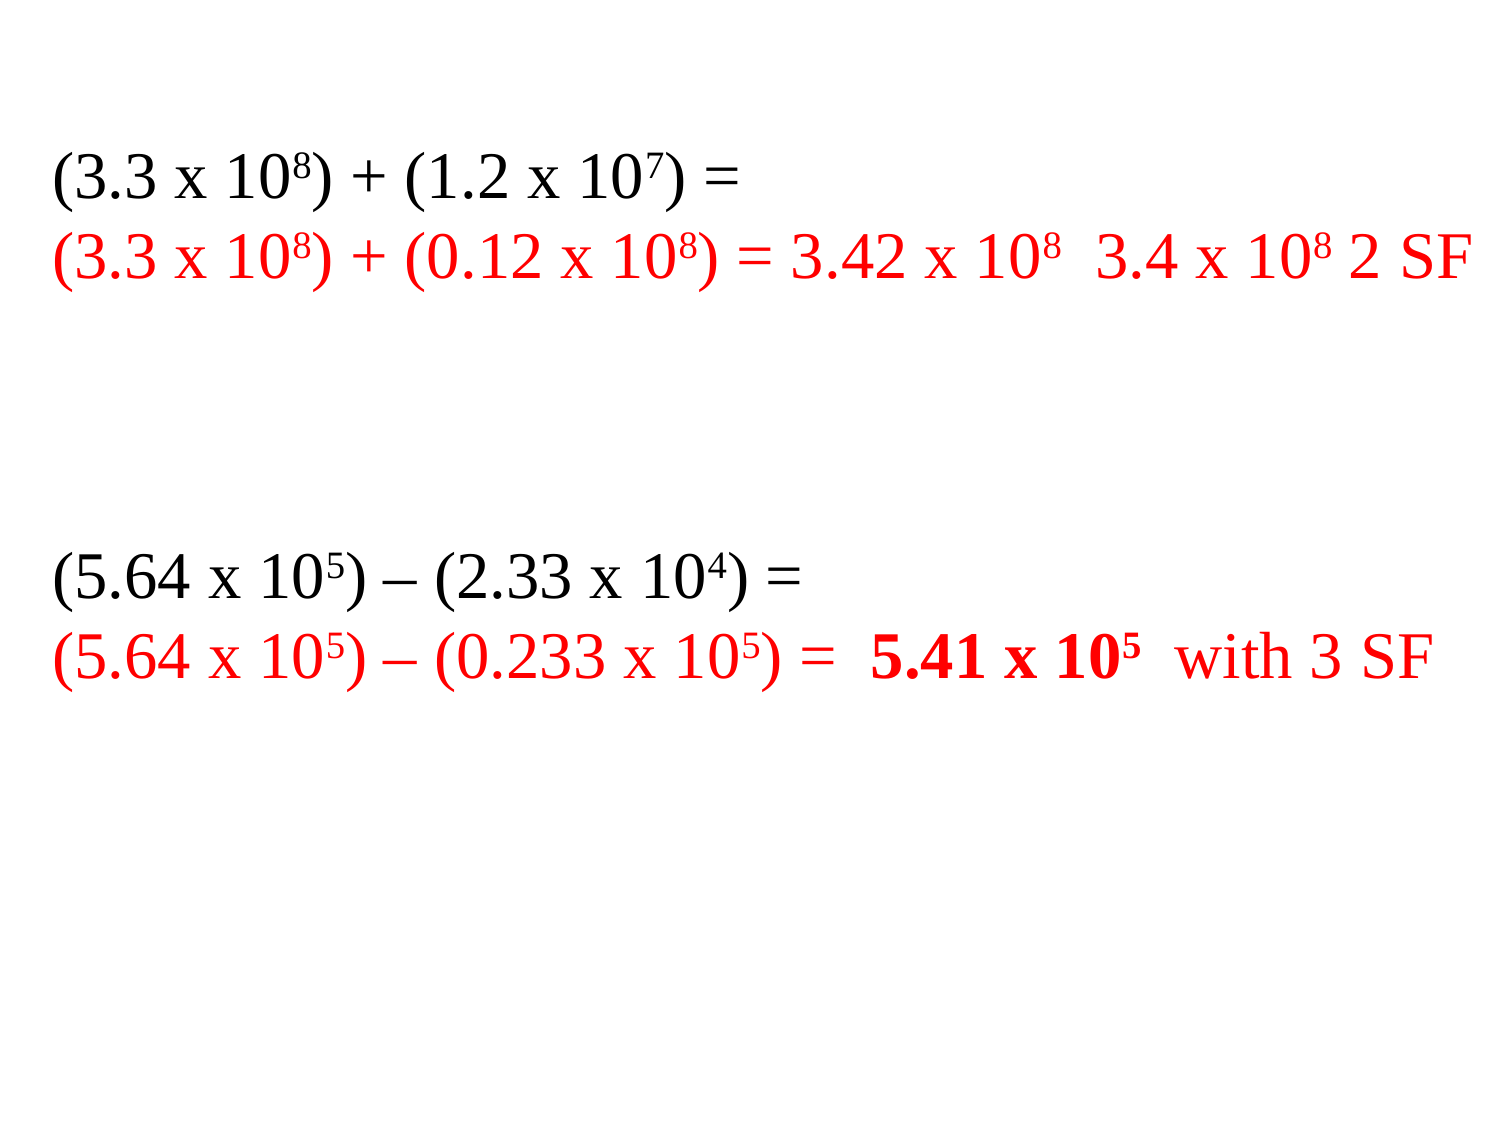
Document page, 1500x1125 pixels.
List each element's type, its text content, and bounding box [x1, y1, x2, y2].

text_box (3.3 x 108) + (1.2 x 107) = (3.3 x 108) + (0.12 x 108) = 3.42 x 108 3.4 x 108 2 SF (5.64 x 105) – (2.33 x 104) = (5.64 x 105) – (0.233 x 105) = 5.41 x 105 with 3 SF [37, 124, 1500, 780]
